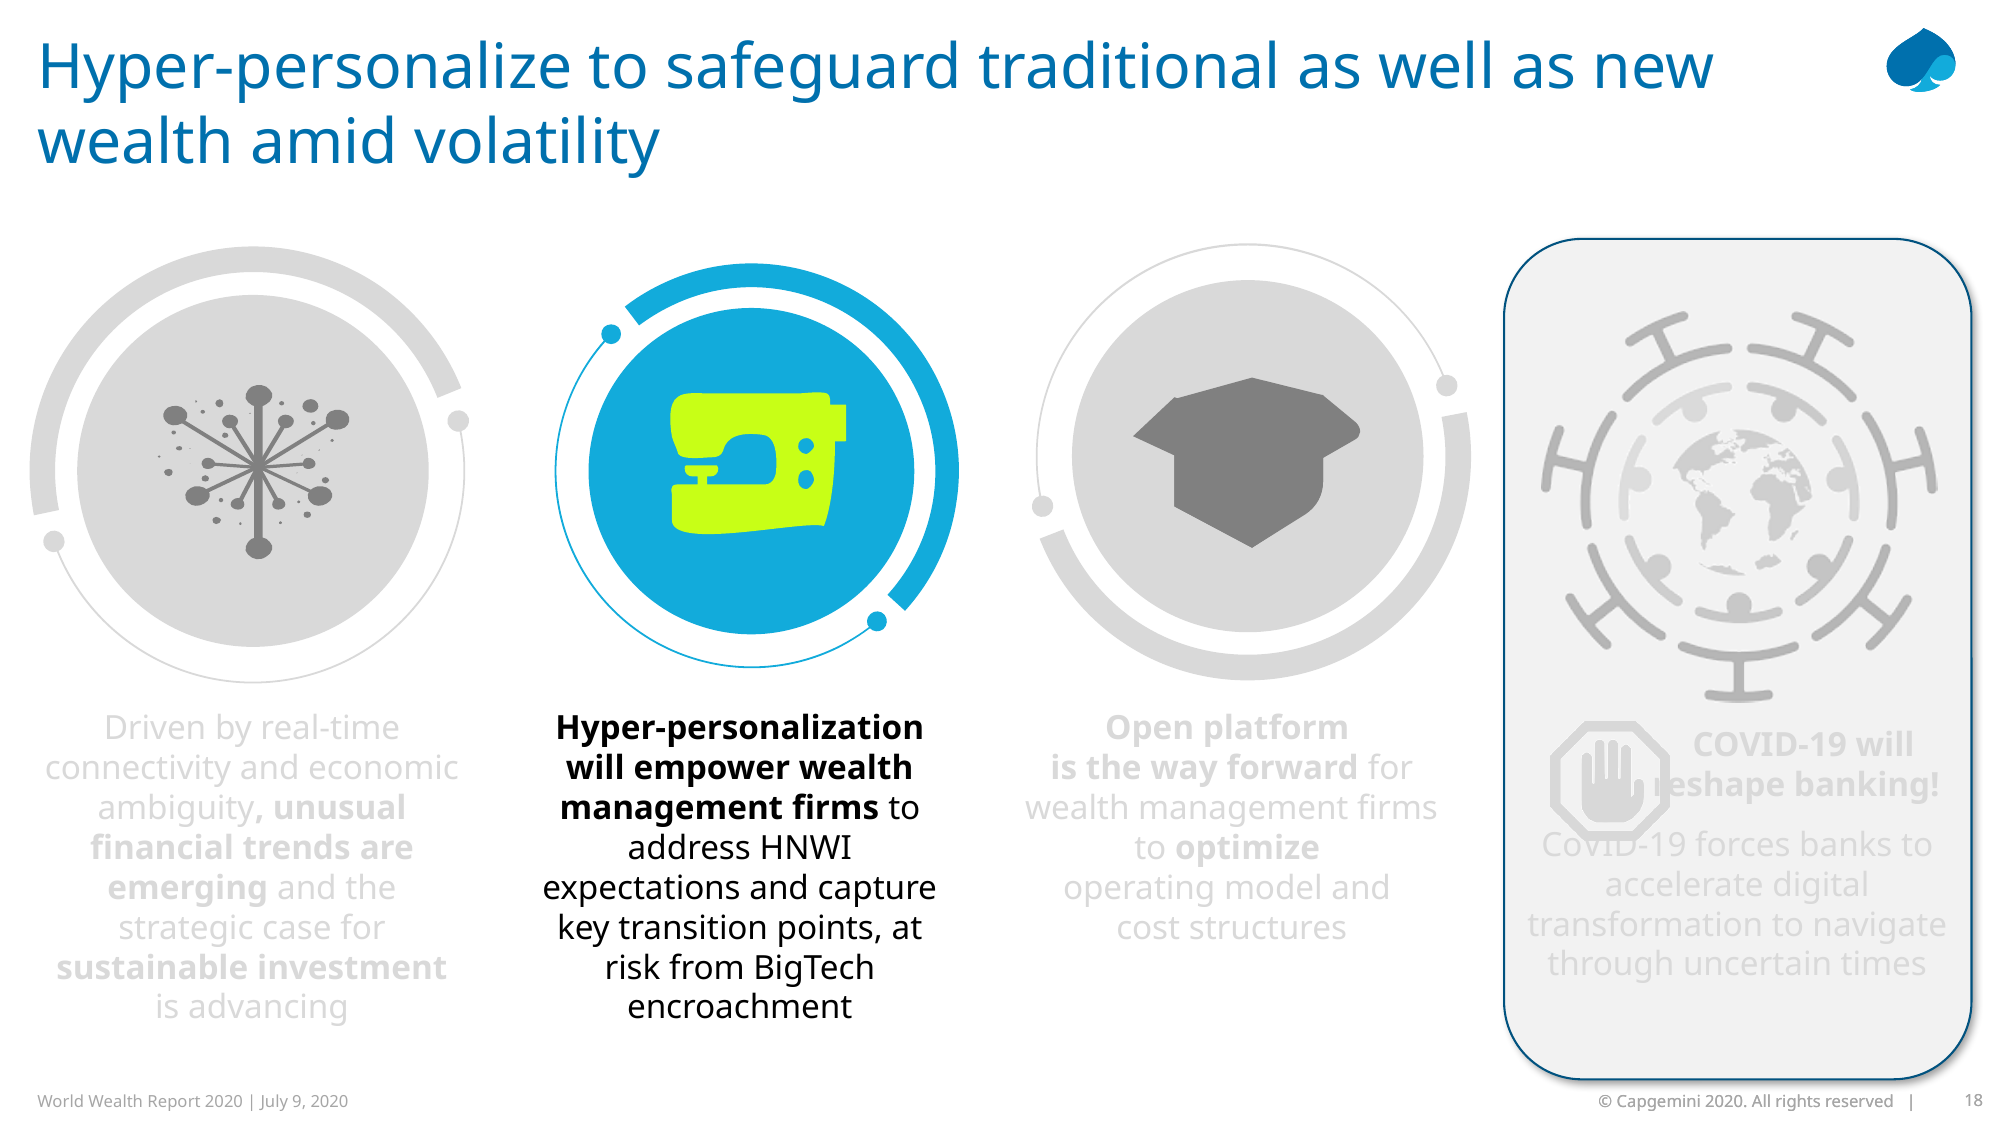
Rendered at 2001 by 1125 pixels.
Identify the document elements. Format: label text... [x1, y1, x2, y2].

text_box Driven by real-time connectivity and economic ambiguity, unusual financial trends are emerging and the strategic case for sustainable investment is advancing [27, 698, 477, 1033]
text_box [157, 383, 351, 561]
text_box [1503, 237, 1973, 1081]
picture [1550, 721, 1670, 841]
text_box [537, 234, 964, 696]
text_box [1132, 377, 1362, 548]
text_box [1030, 243, 1471, 681]
text_box COVID-19 will reshape banking! CoVID-19 forces banks to accelerate digital transformation to navigate through uncertain times [1506, 715, 1969, 990]
title Hyper-personalize to safeguard traditional as well as new wealth amid volatility [37, 26, 1862, 165]
text_box Open platform is the way forward for wealth management firms to optimize operating model and cost structures [1007, 698, 1457, 954]
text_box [29, 246, 471, 684]
picture [1541, 311, 1938, 703]
text_box Hyper-personalization will empower wealth management firms to address HNWI expectations and capture key transition points, at risk from BigTech encroachment [515, 698, 965, 1033]
